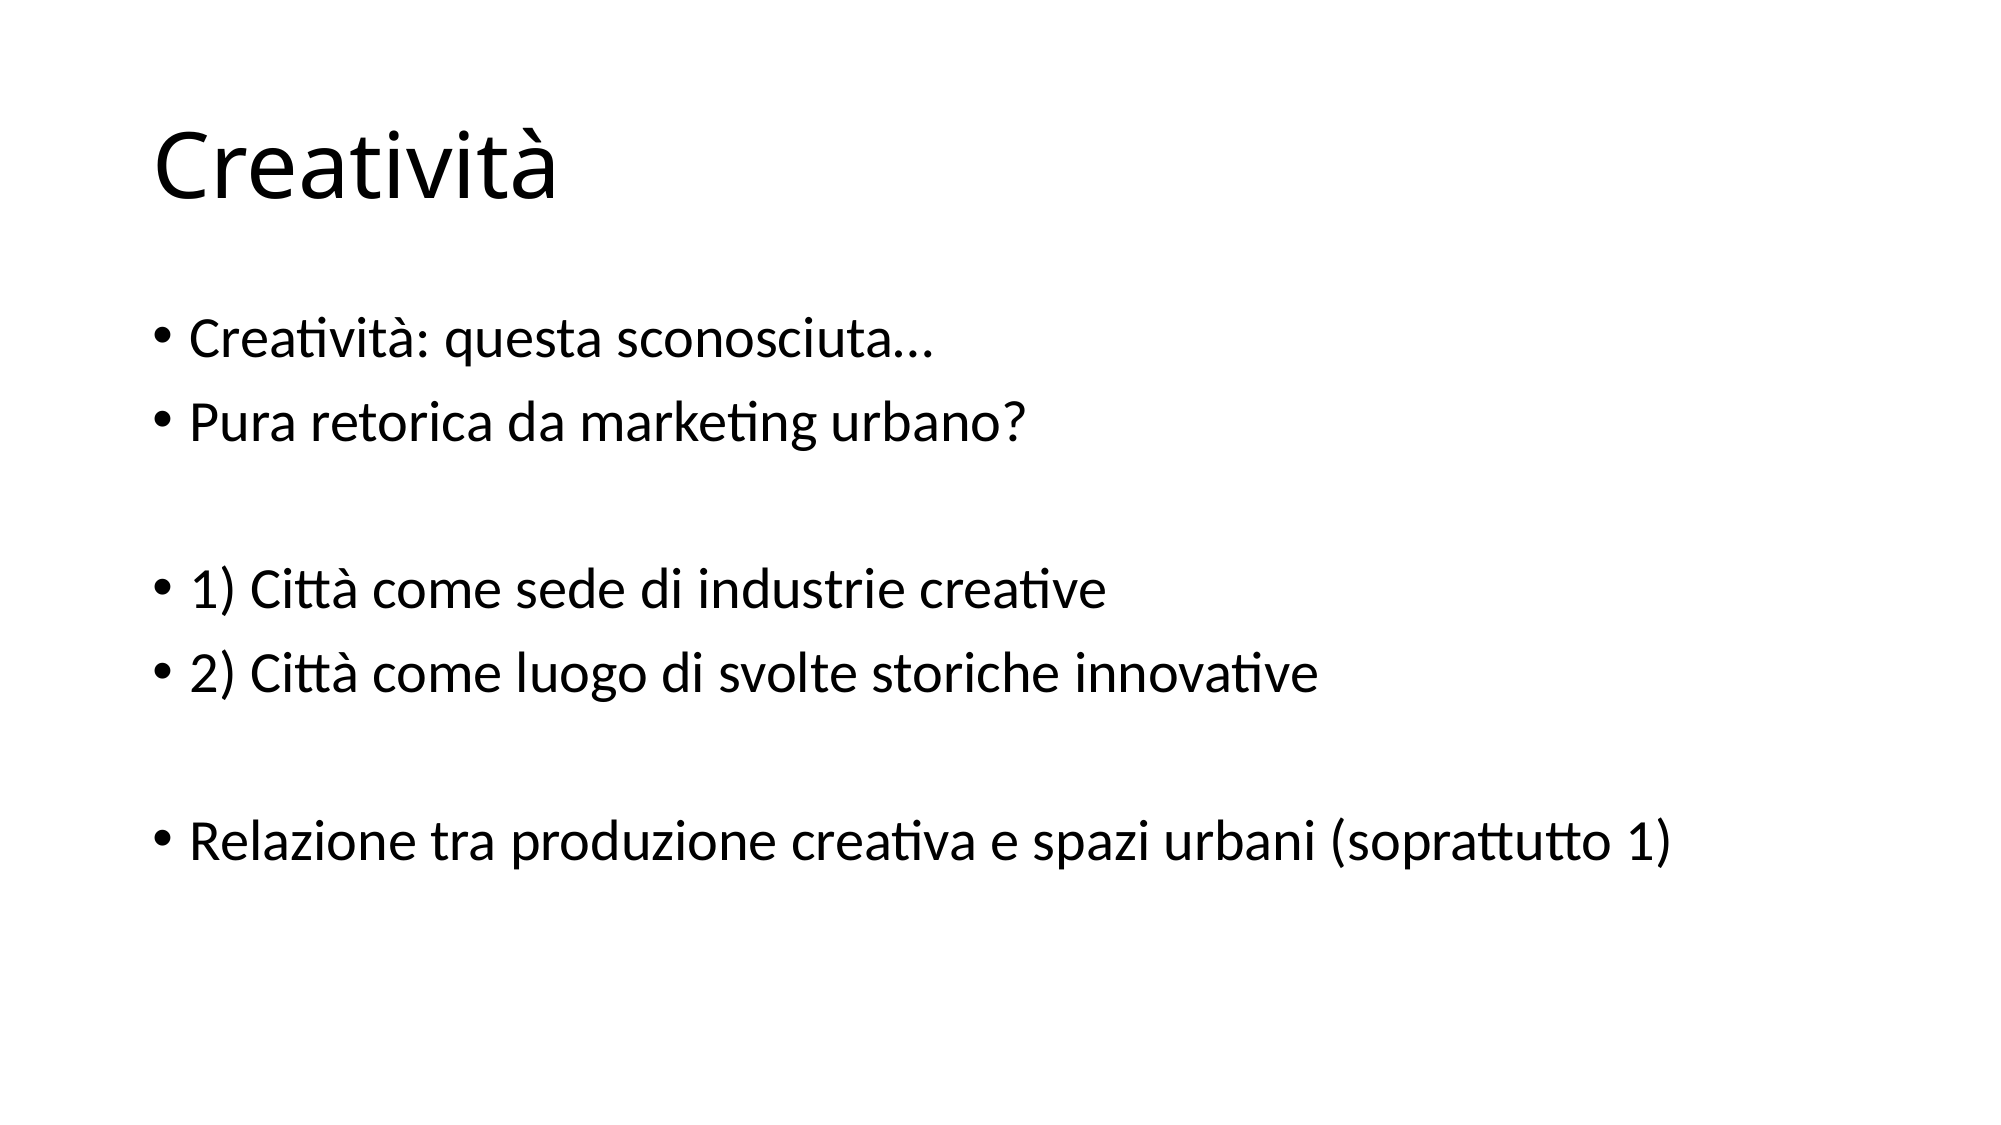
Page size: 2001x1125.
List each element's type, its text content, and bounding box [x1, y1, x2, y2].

list Creatività: questa sconosciuta… Pura retorica da marketing urbano? 1) Città come sede di industrie creative 2) Città come luogo di svolte storiche innovative Relazione tra produzione creativa e spazi urbani (soprattutto 1) [137, 299, 1863, 1014]
title Creatività [137, 59, 1863, 278]
